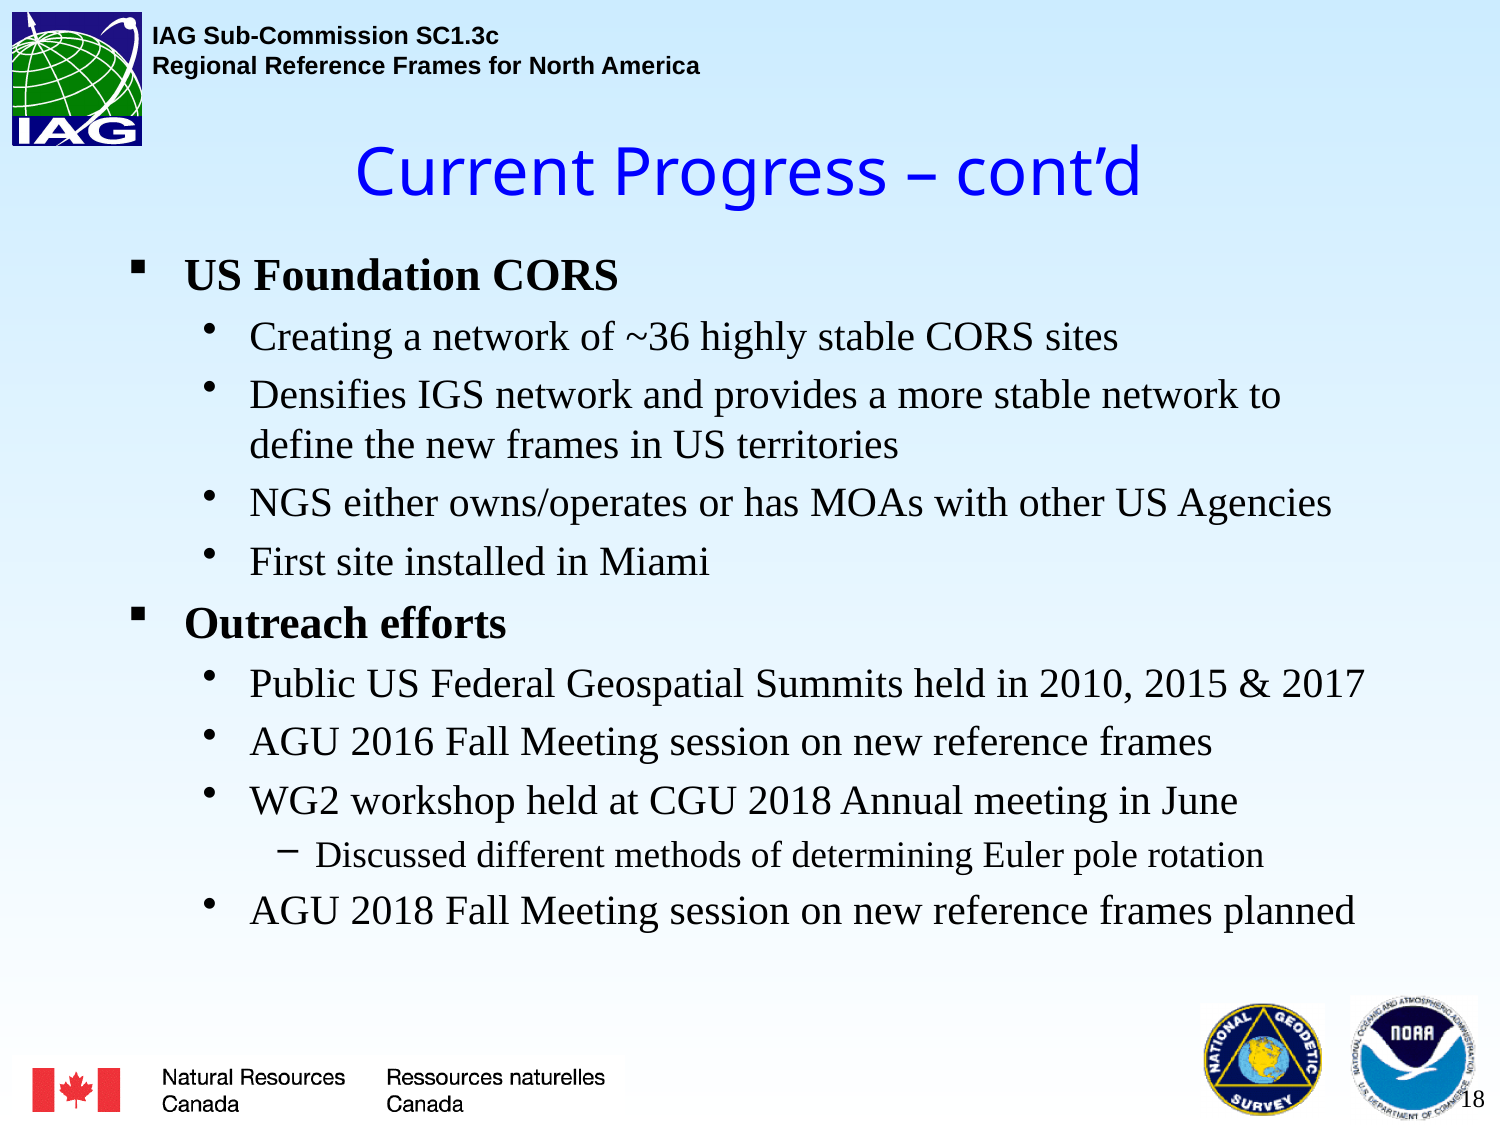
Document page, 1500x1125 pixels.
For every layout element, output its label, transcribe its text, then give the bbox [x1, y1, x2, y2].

picture [1200, 1013, 1325, 1074]
picture [12, 1055, 625, 1125]
title Current Progress – cont’d [112, 112, 1388, 225]
list US Foundation CORS Creating a network of ~36 highly stable CORS sites Densifies IGS network and provides a more stable network to define the new frames in US territories NGS either owns/operates or has MOAs with other US Agencies First site installed in Miami Outreach efforts Public US Federal Geospatial Summits held in 2010, 2015 & 2017 AGU 2016 Fall Meeting session on new reference frames WG2 workshop held at CGU 2018 Annual meeting in June Discussed different methods of determining Euler pole rotation AGU 2018 Fall Meeting session on new reference frames planned [112, 237, 1388, 1013]
picture [12, 12, 142, 146]
slide_number 18 [1187, 1074, 1500, 1125]
picture [1350, 995, 1478, 1074]
